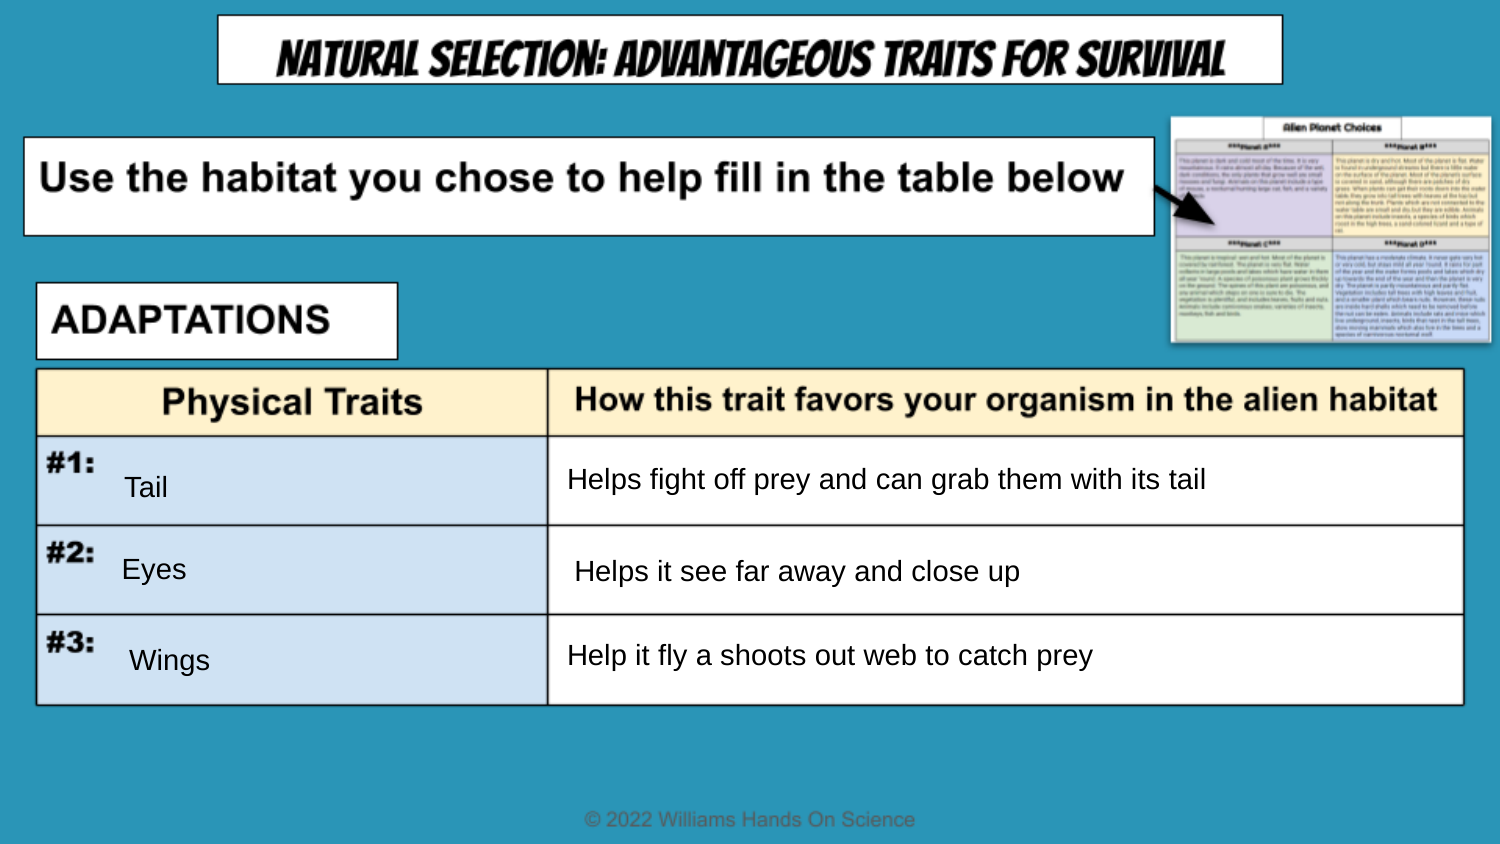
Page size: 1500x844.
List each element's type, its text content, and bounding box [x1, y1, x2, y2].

text_box Wings [114, 626, 538, 692]
text_box Helps it see far away and close up [559, 537, 1451, 603]
text_box Help it fly a shoots out web to catch prey [552, 621, 1453, 687]
text_box Tail [109, 453, 533, 519]
text_box Helps fight off prey and can grab them with its tail [552, 445, 1453, 511]
text_box Eyes [106, 534, 533, 600]
picture [0, 0, 1500, 844]
